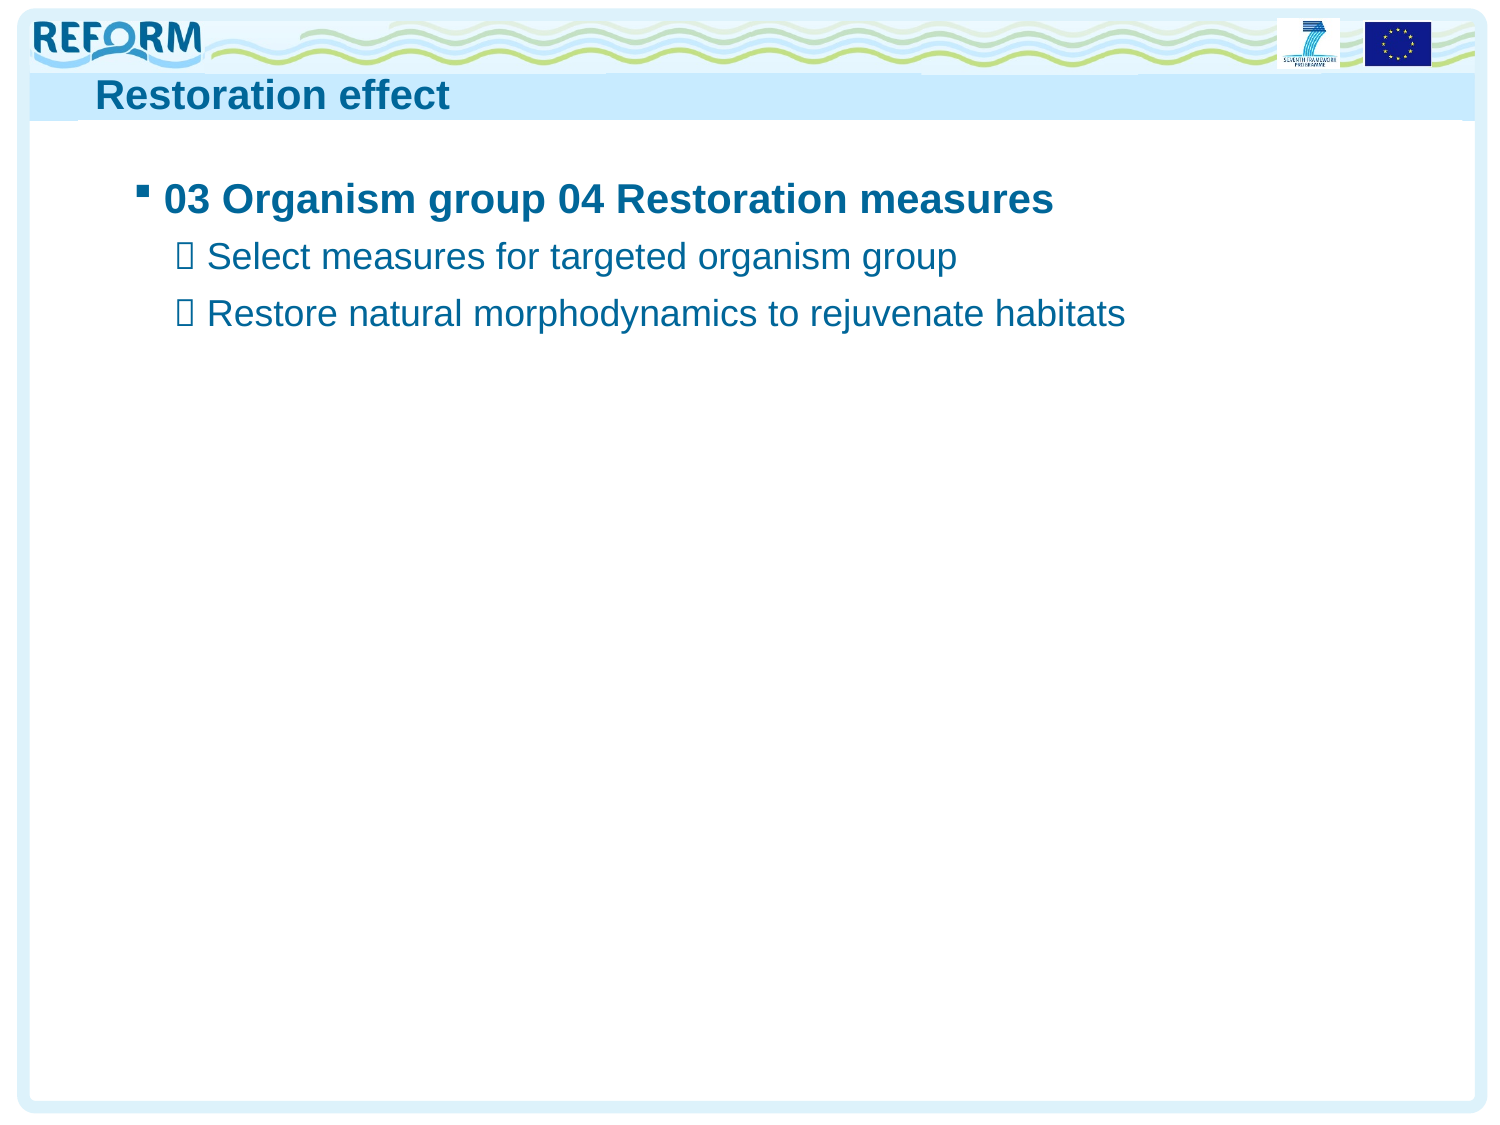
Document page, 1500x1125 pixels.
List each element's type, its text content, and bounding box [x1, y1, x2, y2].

picture [41, 26, 49, 35]
picture [30, 18, 1474, 121]
text_box 03 Organism group 04 Restoration measures  Select measures for targeted organism group  Restore natural morphodynamics to rejuvenate habitats [40, 164, 1494, 342]
text_box Restoration effect [2, 60, 1456, 125]
picture [147, 27, 157, 35]
